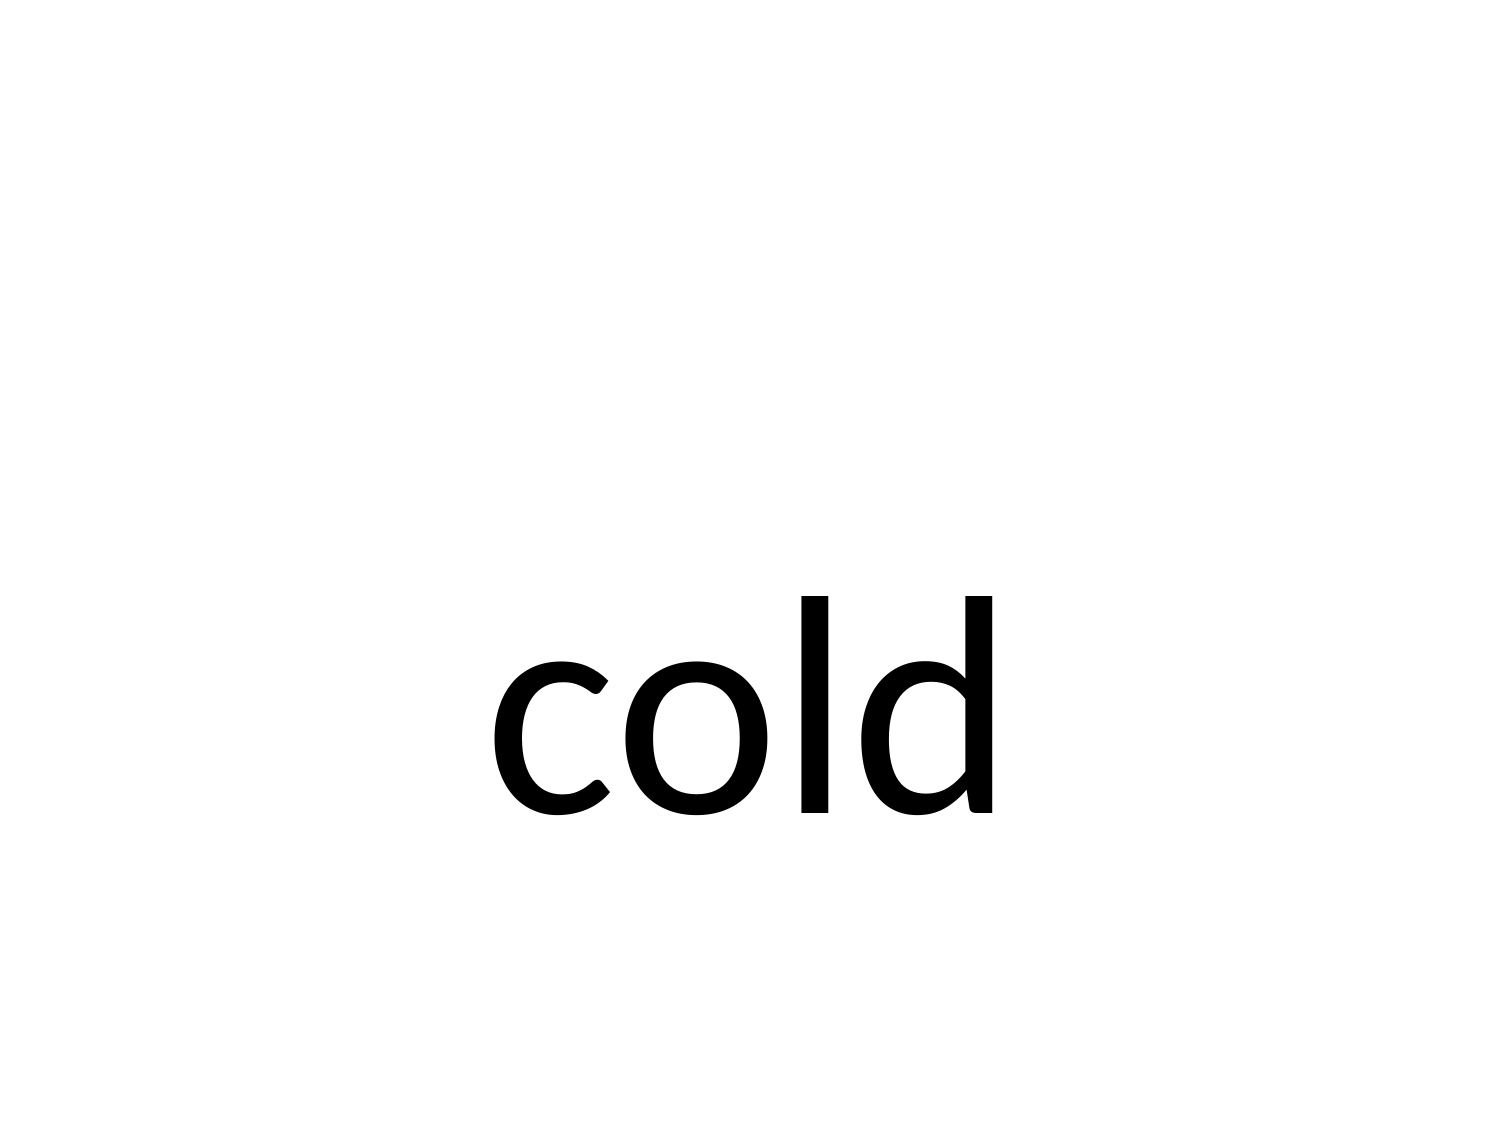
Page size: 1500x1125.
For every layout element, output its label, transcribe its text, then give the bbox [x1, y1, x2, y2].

list cold [75, 191, 1425, 934]
